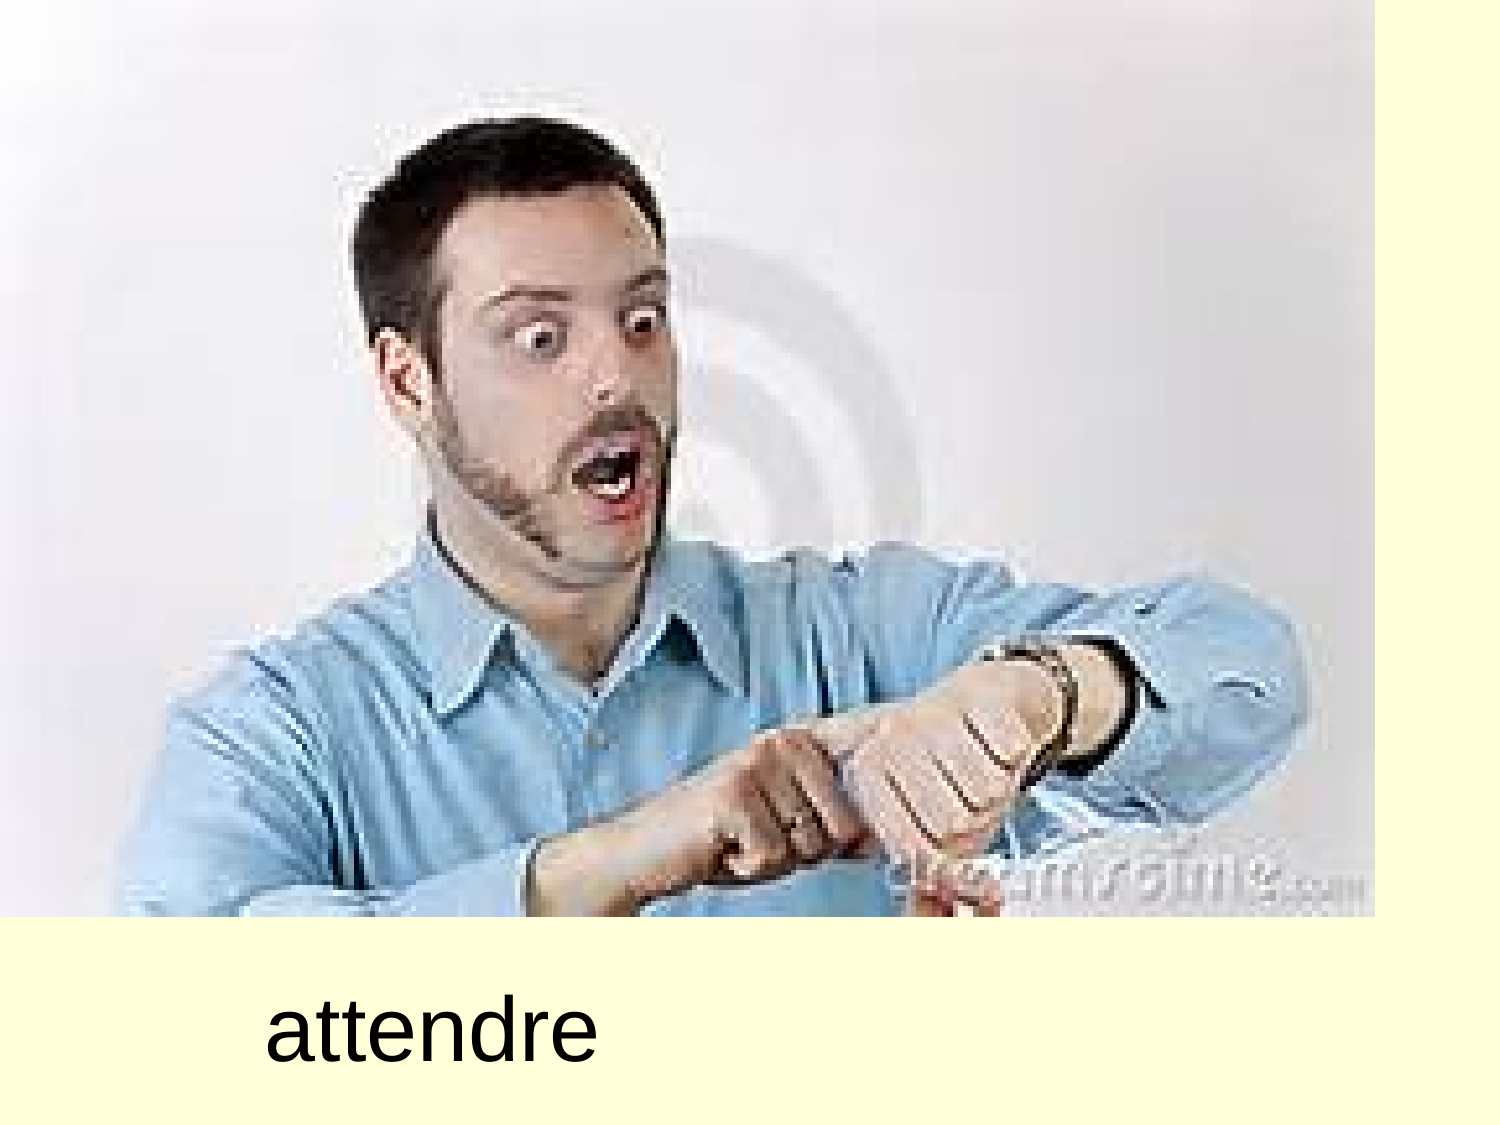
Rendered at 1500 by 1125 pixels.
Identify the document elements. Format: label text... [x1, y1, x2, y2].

text_box attendre [249, 962, 1425, 1088]
picture [0, 0, 1376, 917]
